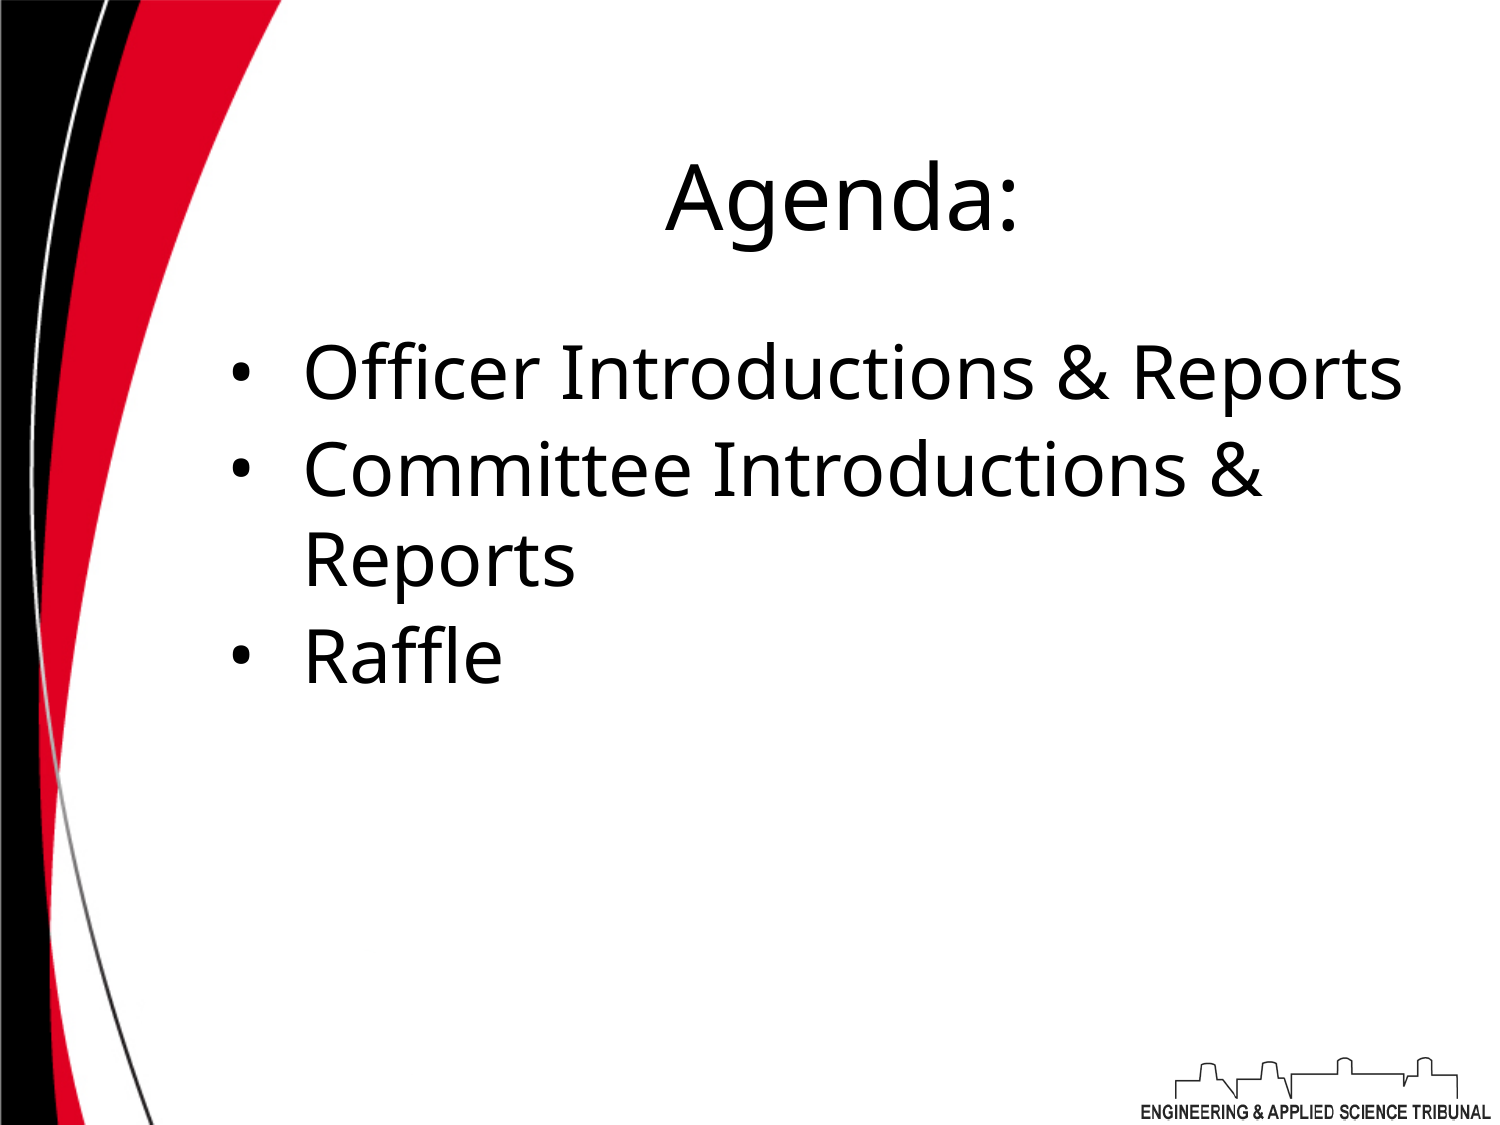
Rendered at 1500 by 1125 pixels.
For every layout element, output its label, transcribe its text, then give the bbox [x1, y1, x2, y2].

title Agenda: [212, 100, 1475, 288]
list Officer Introductions & Reports Committee Introductions & Reports Raffle [212, 317, 1475, 900]
picture [1137, 1057, 1495, 1121]
picture [0, 0, 422, 1125]
